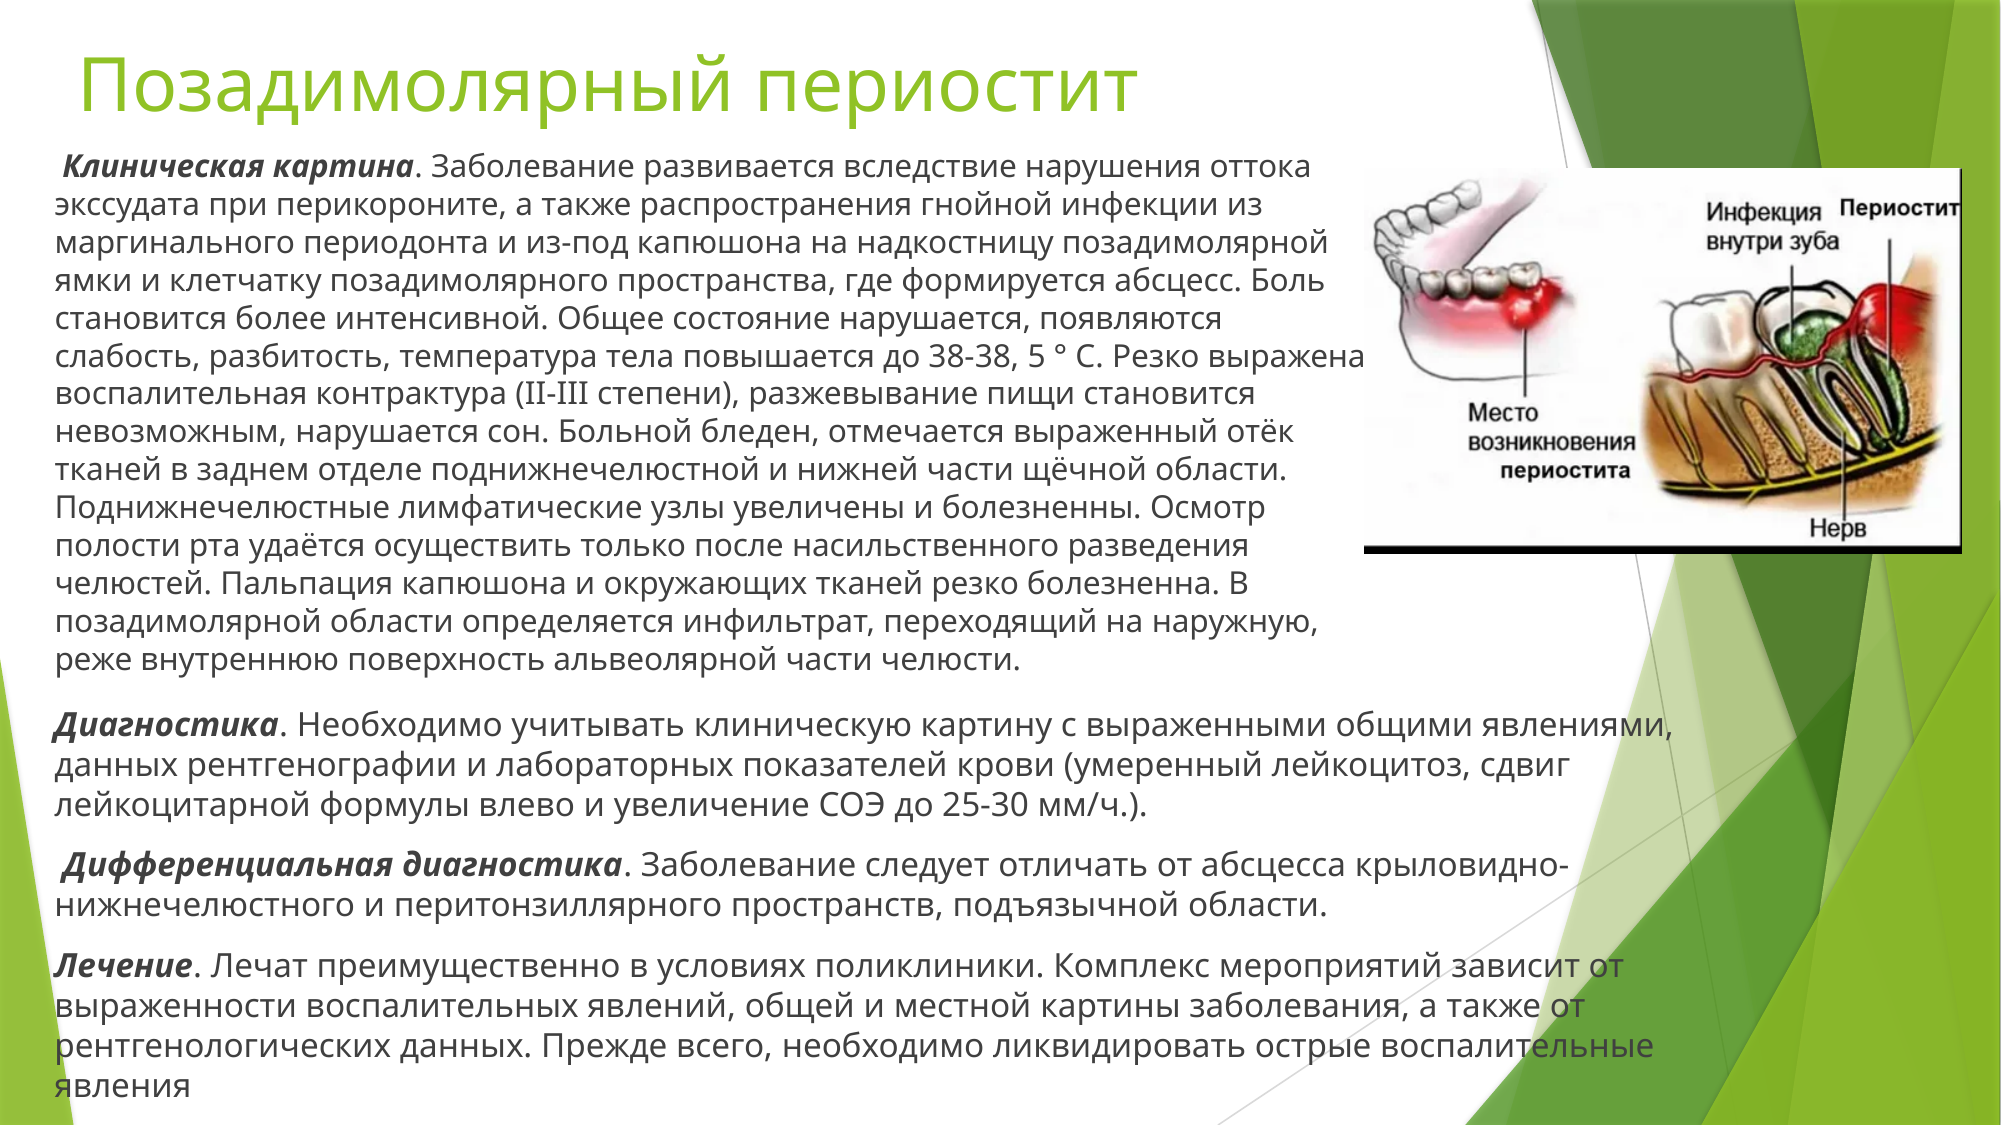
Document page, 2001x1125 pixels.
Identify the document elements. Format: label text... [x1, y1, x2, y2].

text_box Диагностика. Необходимо учитывать клиническую картину с выраженными общими явлениями, данных рентгенографии и лабораторных показателей крови (умеренный лейкоцитоз, сдвиг лейкоцитарной формулы влево и увеличение СОЭ до 25-30 мм/ч.). Дифференциальная диагностика. Заболевание следует отличать от абсцесса крыловидно-нижнечелюстного и перитонзиллярного пространств, подъязычной области. Лечение. Лечат преимущественно в условиях поликлиники. Комплекс мероприятий зависит от выраженности воспалительных явлений, общей и местной картины заболевания, а также от рентгенологических данных. Прежде всего, необходимо ликвидировать острые воспалительные явления [39, 695, 1758, 1112]
title Позадимолярный периостит [62, 28, 1473, 139]
picture [1363, 168, 1963, 554]
list Клиническая картина. Заболевание развивается вследствие нарушения оттока экссудата при перикороните, а также распространения гнойной инфекции из маргинального периодонта и из-под капюшона на надкостницу позадимолярной ямки и клетчатку позадимолярного пространства, где формируется абсцесс. Боль становится более интенсивной. Общее состояние нарушается, появляются слабость, разбитость, температура тела повышается до 38-38, 5 ° С. Резко выражена воспалительная контрактура (ΙΙ-ΙΙΙ степени), разжевывание пищи становится невозможным, нарушается сон. Больной бледен, отмечается выраженный отёк тканей в заднем отделе поднижнечелюстной и нижней части щёчной области. Поднижнечелюстные лимфатические узлы увеличены и болезненны. Осмотр полости рта удаётся осуществить только после насильственного разведения челюстей. Пальпация капюшона и окружающих тканей резко болезненна. В позадимолярной области определяется инфильтрат, переходящий на наружную, реже внутреннюю поверхность альвеолярной части челюсти. [39, 138, 1383, 695]
